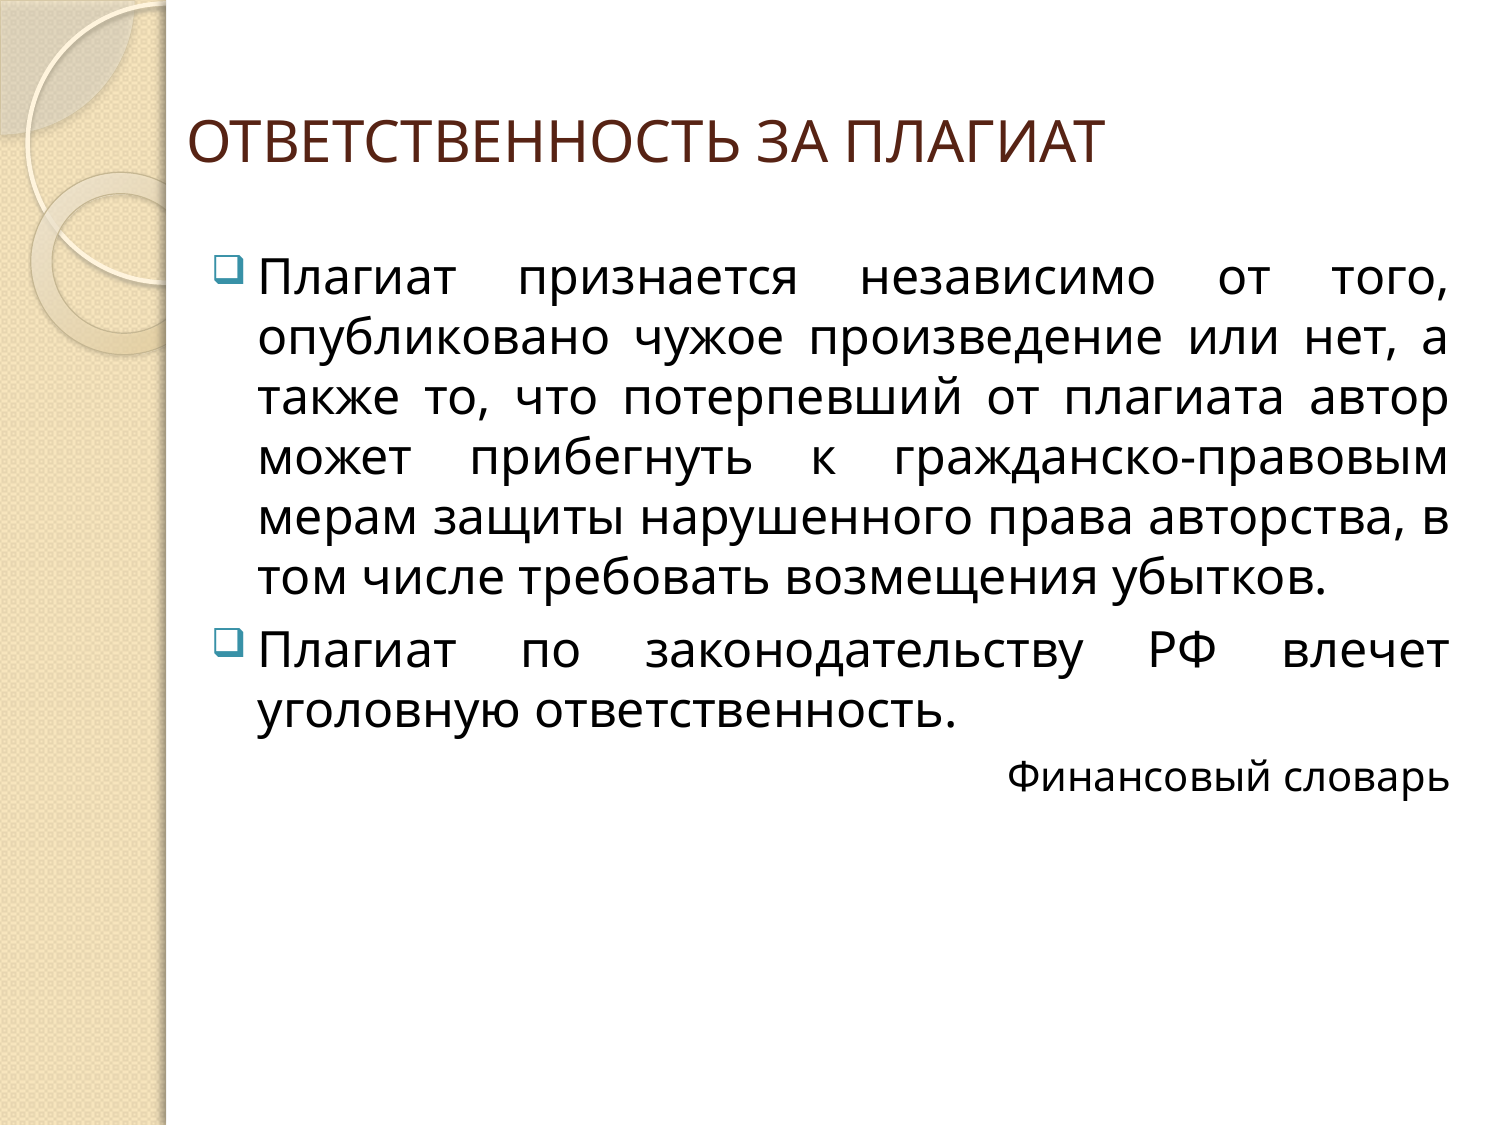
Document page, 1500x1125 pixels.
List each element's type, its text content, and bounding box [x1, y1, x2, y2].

list Плагиат признается независимо от того, опубликовано чужое произведение или нет, а также то, что потерпевший от плагиата автор может прибегнуть к гражданско-правовым мерам защиты нарушенного права авторства, в том числе требовать возмещения убытков. Плагиат по законодательству РФ влечет уголовную ответственность. Финансовый словарь [183, 237, 1466, 1025]
title ОТВЕТСТВЕННОСТЬ ЗА ПЛАГИАТ [171, 45, 1466, 233]
